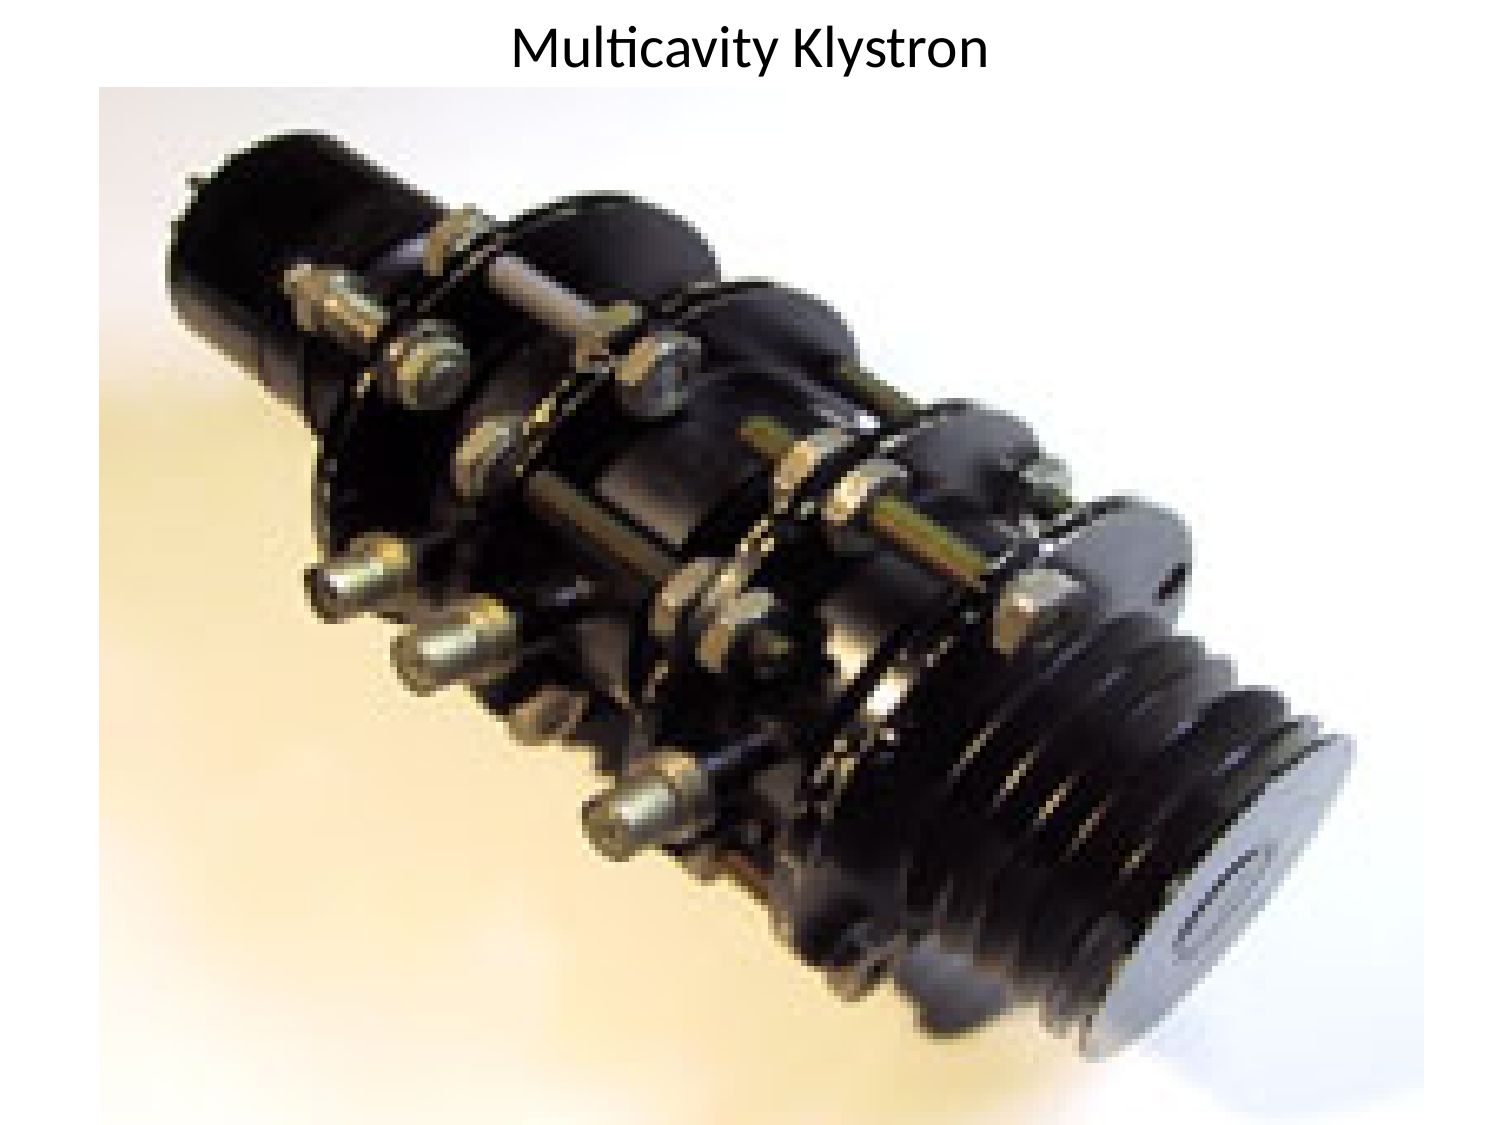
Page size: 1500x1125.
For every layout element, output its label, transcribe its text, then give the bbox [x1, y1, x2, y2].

title Multicavity Klystron [75, 0, 1425, 88]
picture [99, 87, 1424, 1125]
